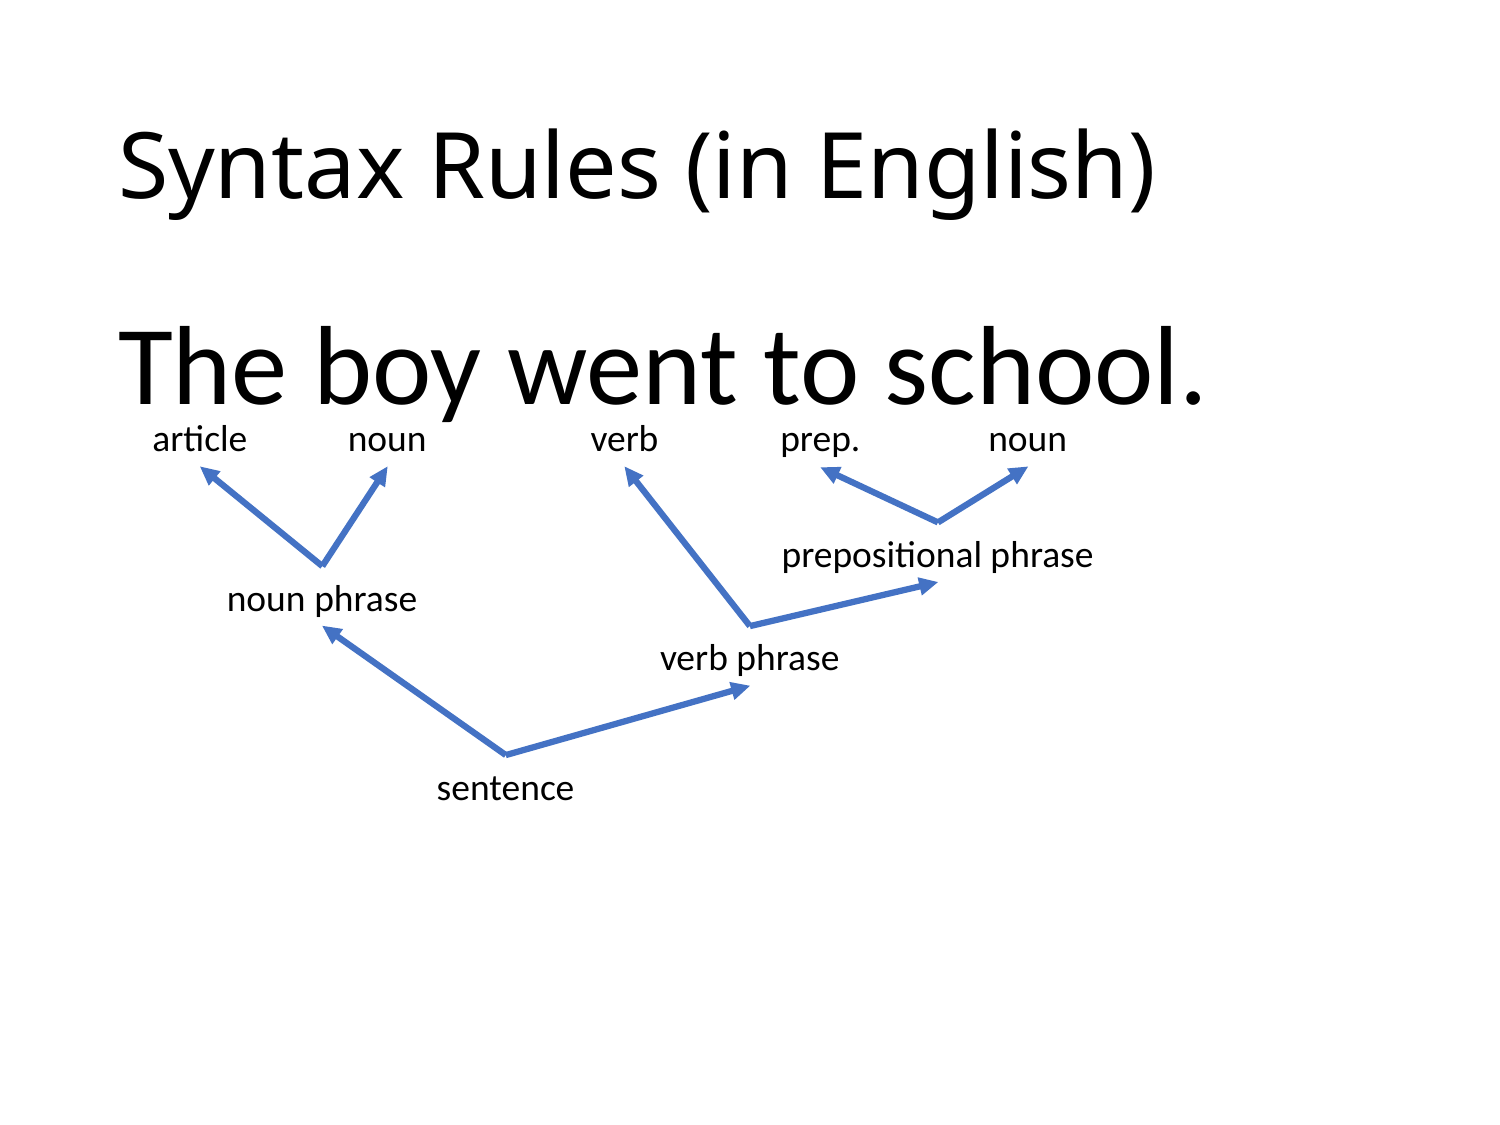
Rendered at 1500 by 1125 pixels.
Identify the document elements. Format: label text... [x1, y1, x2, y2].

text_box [322, 626, 506, 755]
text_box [820, 467, 938, 523]
text_box noun [333, 406, 442, 467]
text_box article [137, 406, 263, 467]
text_box prepositional phrase [766, 522, 1110, 583]
text_box noun phrase [212, 566, 433, 626]
title Syntax Rules (in English) [103, 59, 1397, 278]
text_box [938, 467, 1029, 523]
text_box noun [973, 406, 1083, 467]
text_box verb [575, 406, 674, 467]
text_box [505, 686, 750, 755]
text_box prep. [765, 406, 876, 467]
text_box verb phrase [645, 627, 855, 686]
list The boy went to school. [103, 299, 1397, 1014]
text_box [322, 467, 388, 567]
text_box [750, 582, 939, 627]
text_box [624, 467, 750, 627]
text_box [200, 467, 322, 567]
text_box sentence [421, 755, 590, 815]
